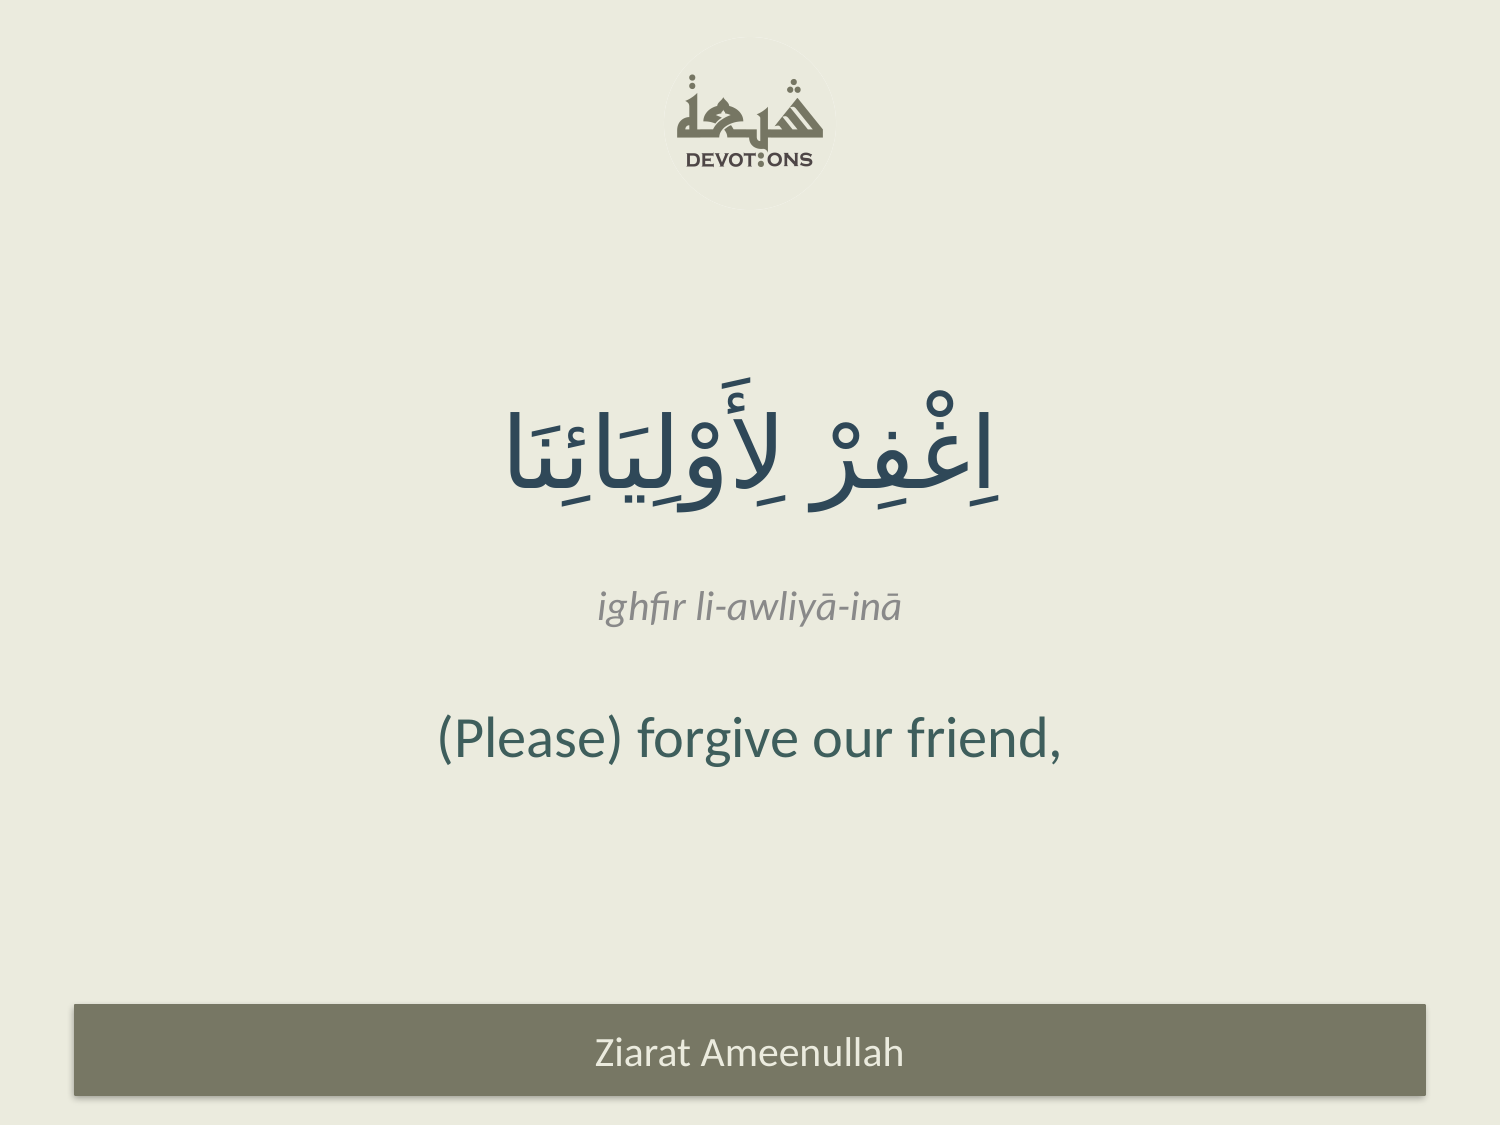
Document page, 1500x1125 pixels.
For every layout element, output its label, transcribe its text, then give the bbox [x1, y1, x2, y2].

text_box اِغْفِرْ لِأَوْلِيَائِنَا ighfir li-awliyā-inā (Please) forgive our friend, [74, 381, 1425, 776]
text_box [74, 1004, 1426, 1096]
text_box Ziarat Ameenullah [580, 1017, 920, 1083]
picture [656, 29, 844, 218]
